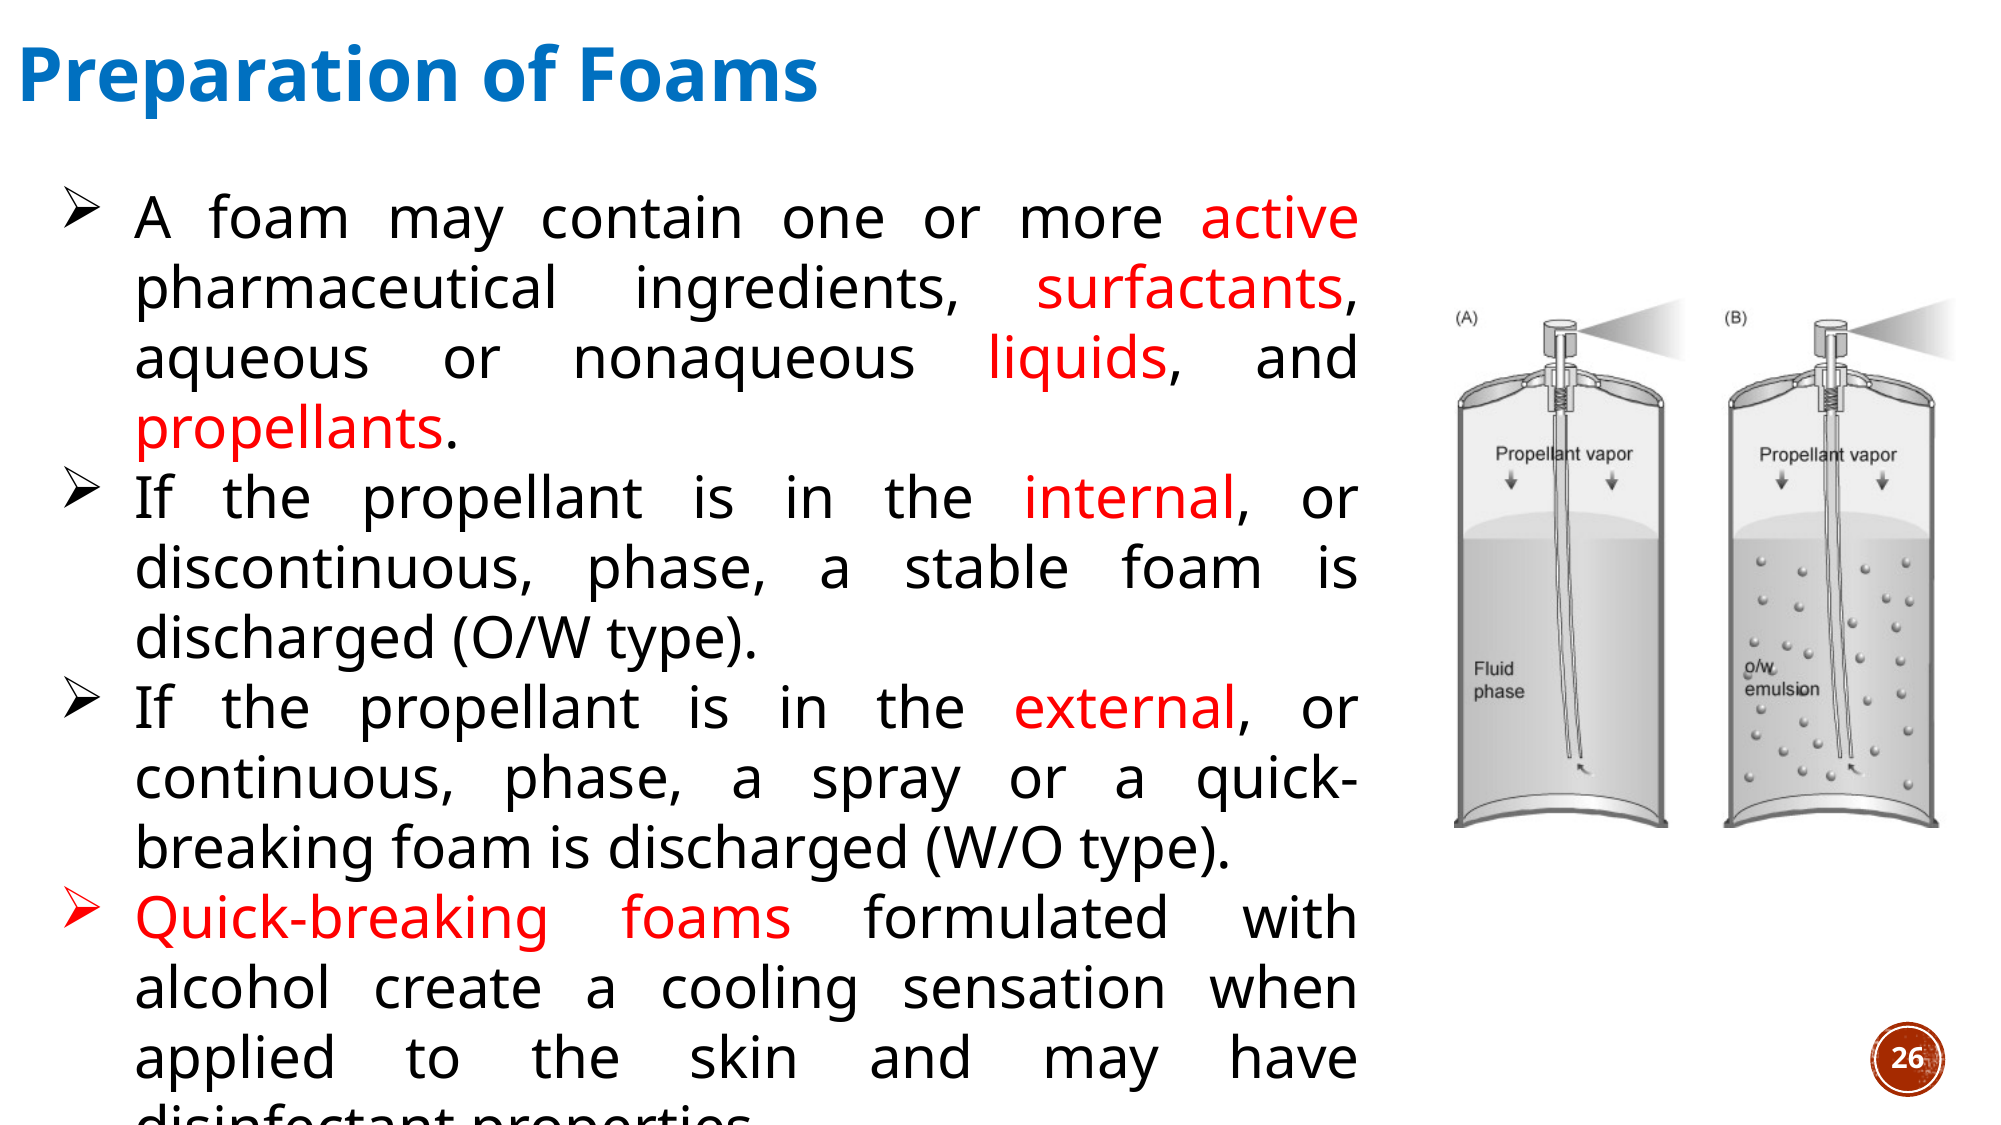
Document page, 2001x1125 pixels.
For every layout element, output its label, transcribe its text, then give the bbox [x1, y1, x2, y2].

text_box A foam may contain one or more active pharmaceutical ingredients, surfactants, aqueous or nonaqueous liquids, and propellants. If the propellant is in the internal, or discontinuous, phase, a stable foam is discharged (O/W type). If the propellant is in the external, or continuous, phase, a spray or a quick-breaking foam is discharged (W/O type). Quick-breaking foams formulated with alcohol create a cooling sensation when applied to the skin and may have disinfectant properties. [44, 172, 1375, 1125]
text_box Preparation of Foams [1, 19, 1002, 124]
picture [1454, 297, 1956, 828]
slide_number 26 [1855, 1028, 1961, 1089]
